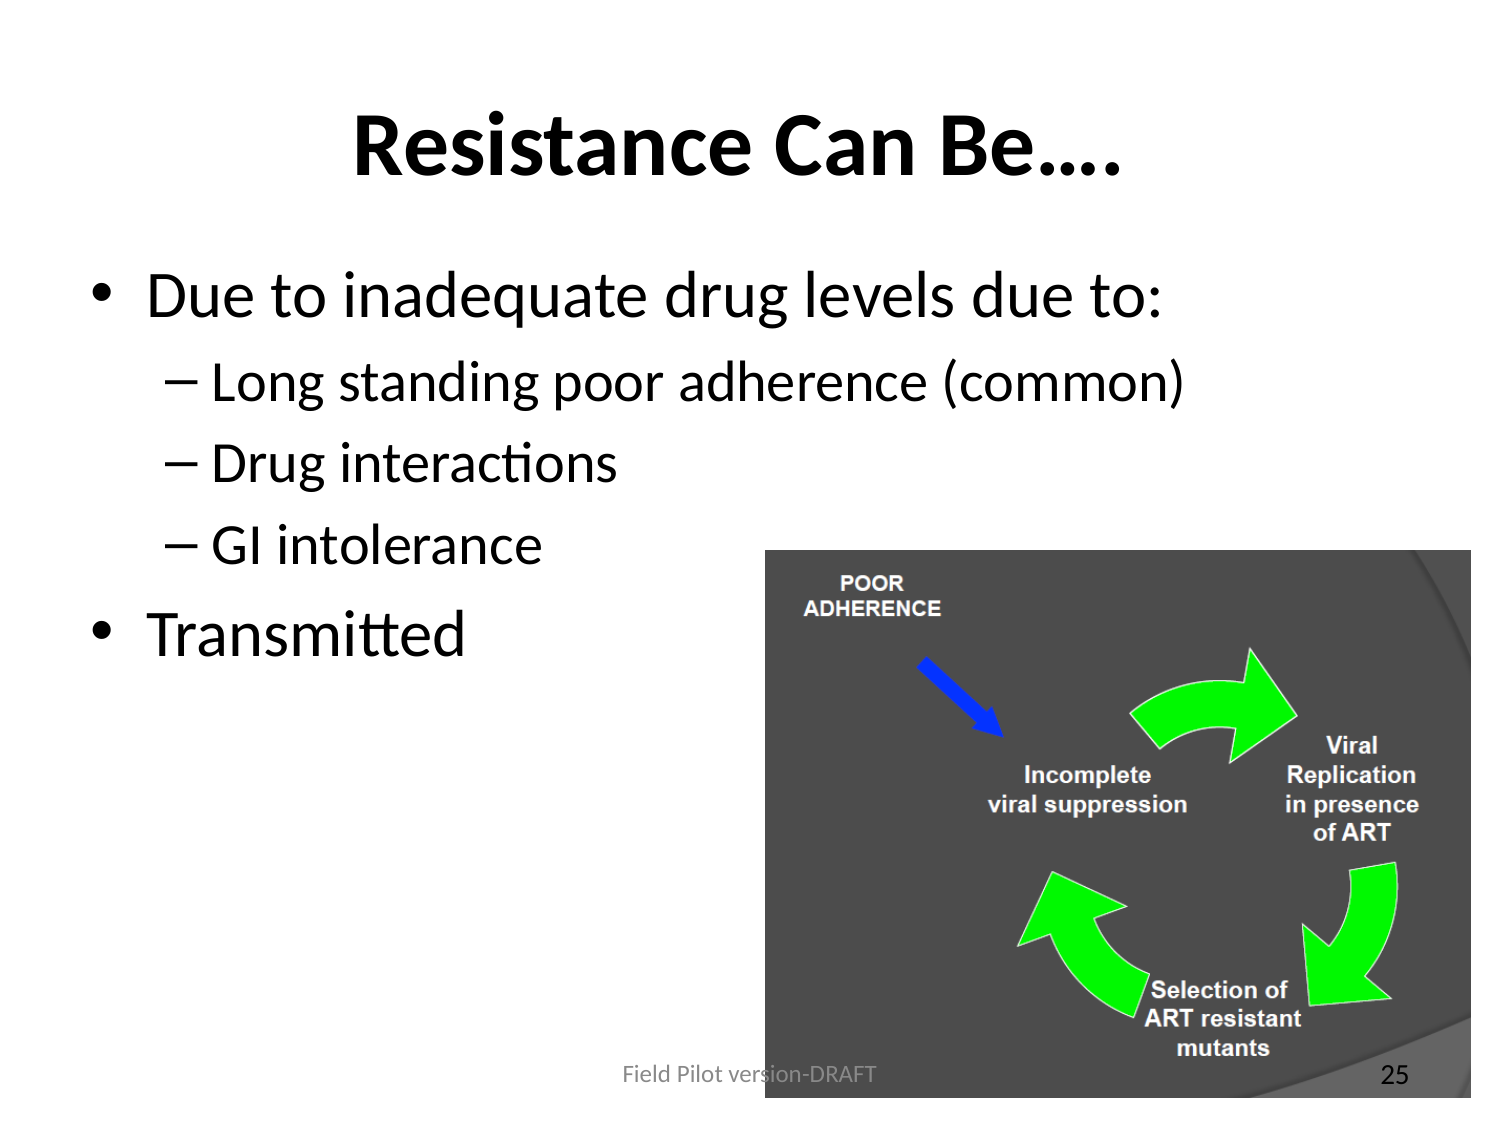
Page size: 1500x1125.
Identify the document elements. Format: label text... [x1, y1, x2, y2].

picture [765, 550, 1471, 1099]
list Due to inadequate drug levels due to: Long standing poor adherence (common) Drug interactions GI intolerance Transmitted [75, 243, 1425, 1024]
title Resistance Can Be…. [75, 45, 1425, 233]
footer Field Pilot version-DRAFT [512, 1042, 763, 1103]
